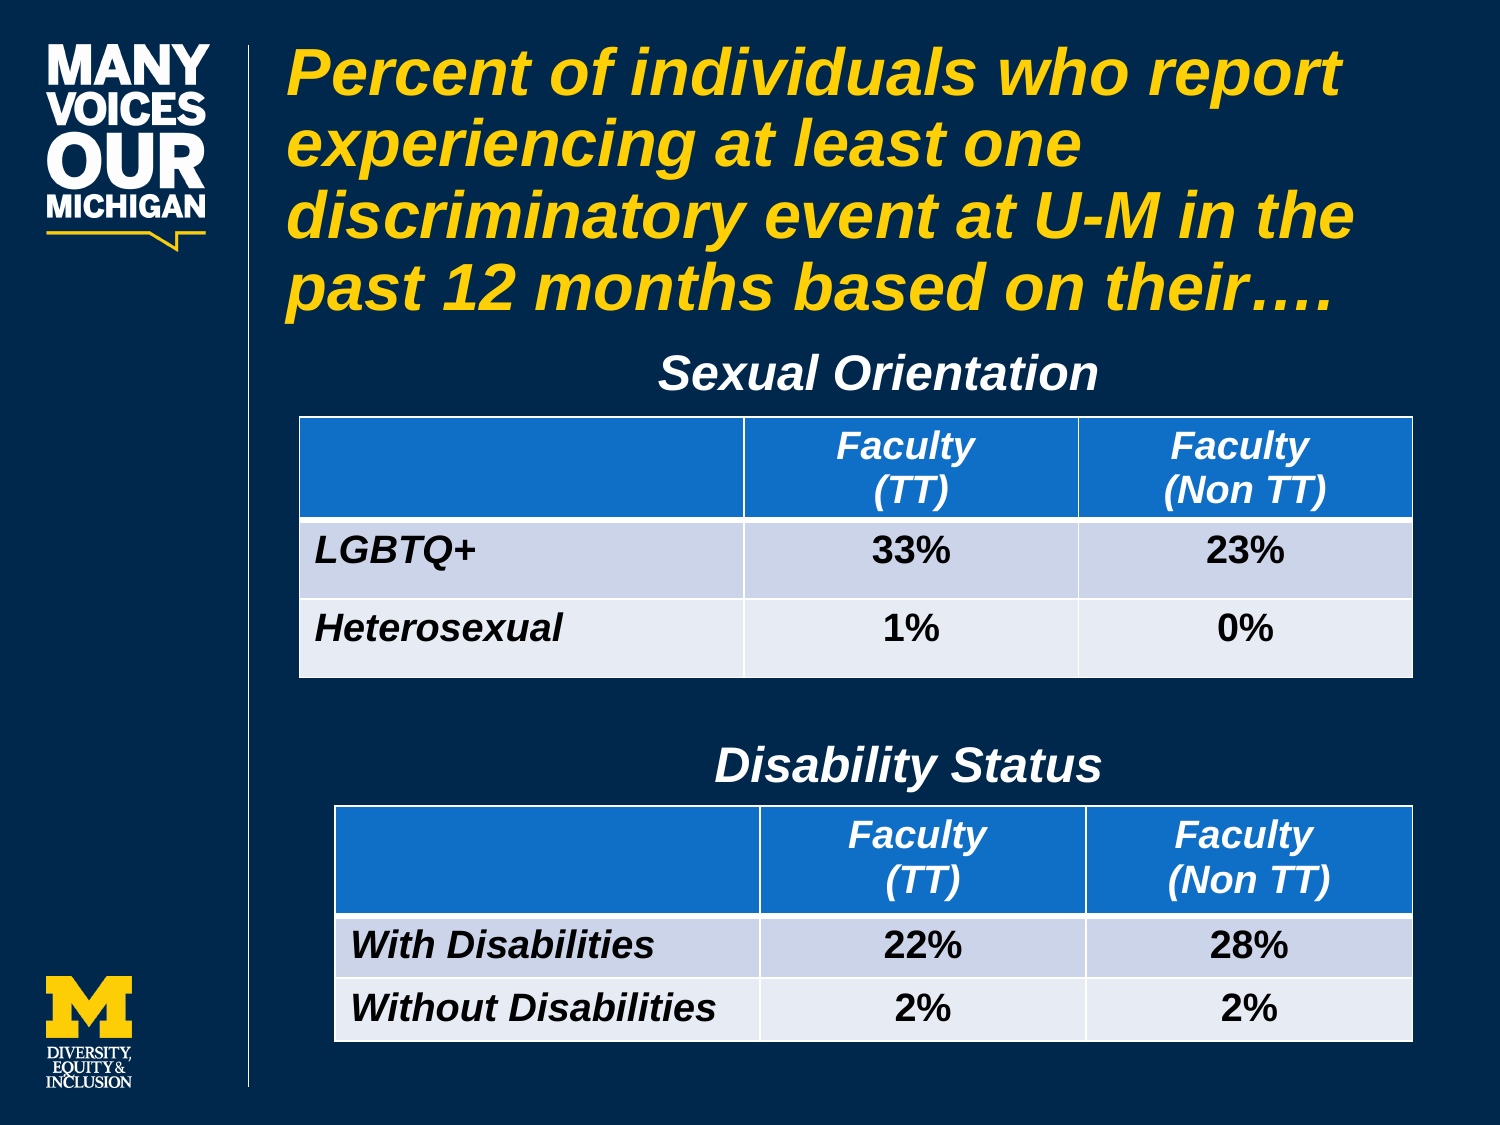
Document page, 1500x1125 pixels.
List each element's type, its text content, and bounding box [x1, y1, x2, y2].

picture [46, 44, 210, 252]
table_cell 2% [1087, 979, 1412, 1040]
table_cell 28% [1087, 919, 1412, 977]
table_header Faculty (TT) [761, 807, 1085, 913]
table_header [300, 418, 743, 517]
picture [46, 976, 132, 1088]
table_cell LGBTQ+ [300, 523, 743, 598]
table_cell 33% [745, 523, 1078, 598]
table_cell 1% [745, 600, 1078, 677]
text_box Sexual Orientation [634, 333, 1124, 408]
table_cell 0% [1079, 600, 1412, 677]
table_cell 23% [1079, 523, 1412, 598]
table_cell With Disabilities [336, 919, 759, 977]
table_header [336, 807, 759, 913]
text_box Disability Status [660, 725, 1158, 800]
table_header Faculty (TT) [745, 418, 1078, 517]
table_cell 22% [761, 919, 1085, 977]
title Percent of individuals who report experiencing at least one discriminatory event at U-M in the past 12 months based on their…. [272, 29, 1383, 248]
table_header Faculty (Non TT) [1079, 418, 1412, 517]
table_cell Heterosexual [300, 600, 743, 677]
table_header Faculty (Non TT) [1087, 807, 1412, 913]
table_cell 2% [761, 979, 1085, 1040]
table_cell Without Disabilities [336, 979, 759, 1040]
